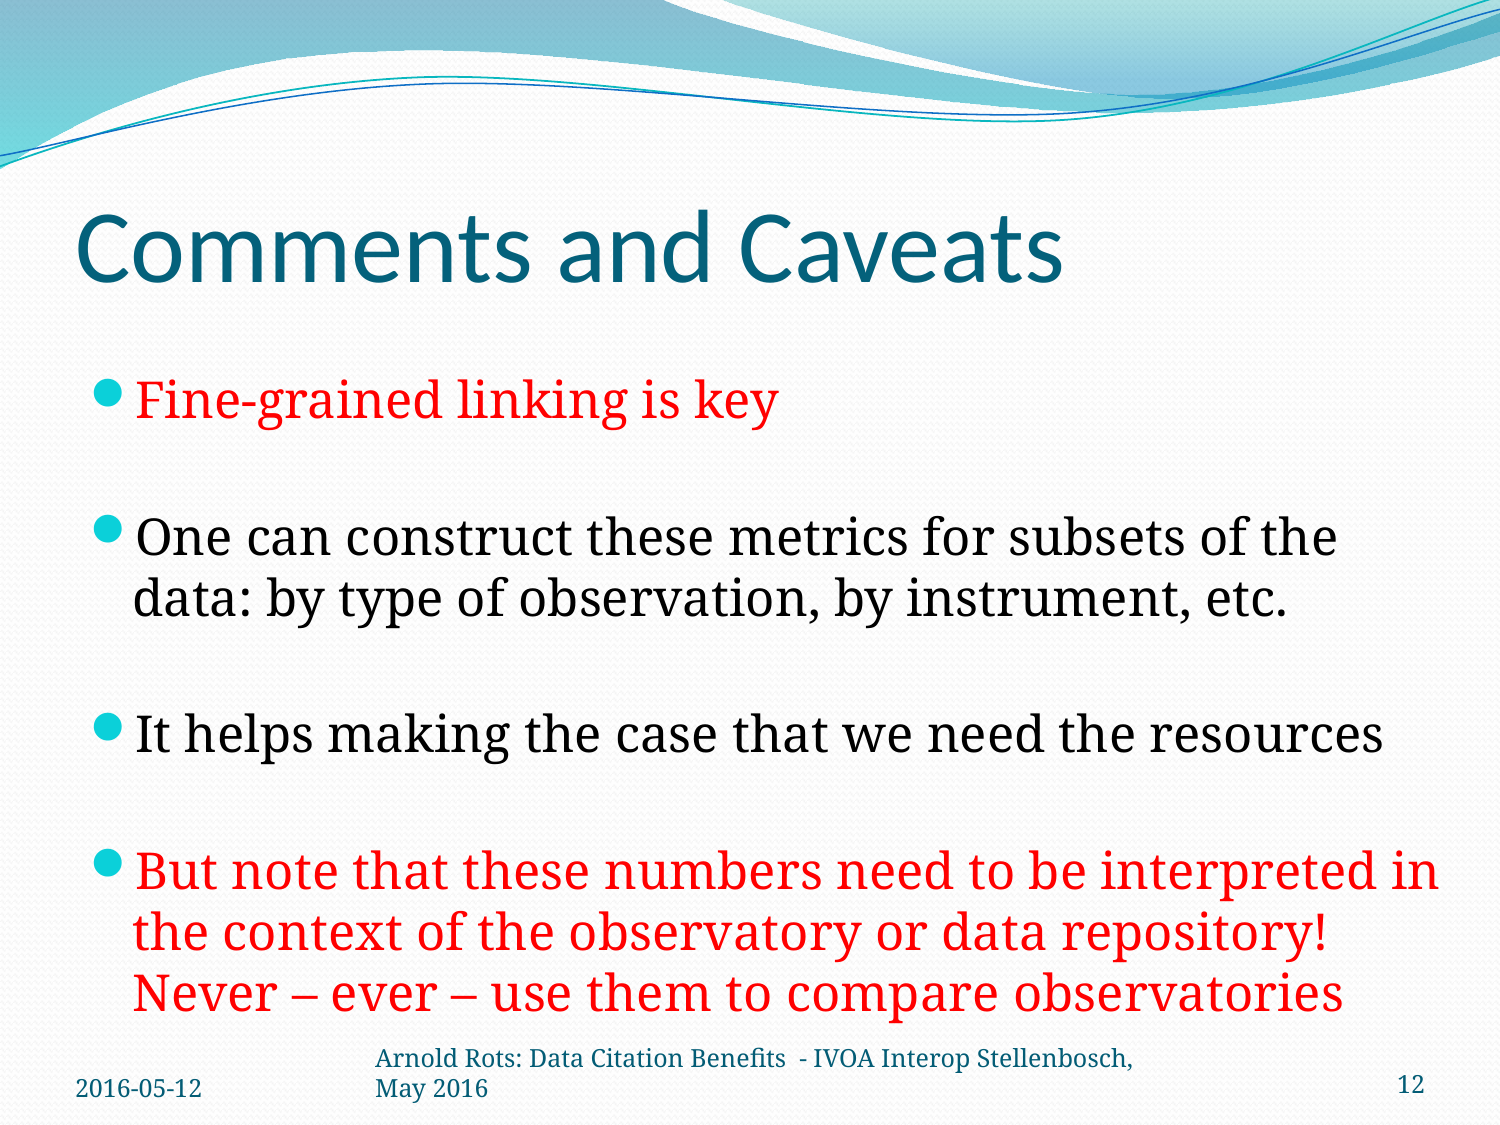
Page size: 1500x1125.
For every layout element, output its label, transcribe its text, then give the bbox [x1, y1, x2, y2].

slide_number 12 [1299, 1042, 1425, 1103]
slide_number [75, 1042, 325, 1103]
list Fine-grained linking is key One can construct these metrics for subsets of the data: by type of observation, by instrument, etc. It helps making the case that we need the resources But note that these numbers need to be interpreted in the context of the observatory or data repository! Never – ever – use them to compare observatories [75, 317, 1463, 1038]
footer Arnold Rots: Data Citation Benefits - IVOA Interop Stellenbosch, May 2016 [375, 1042, 1188, 1103]
title Comments and Caveats [75, 115, 1425, 303]
